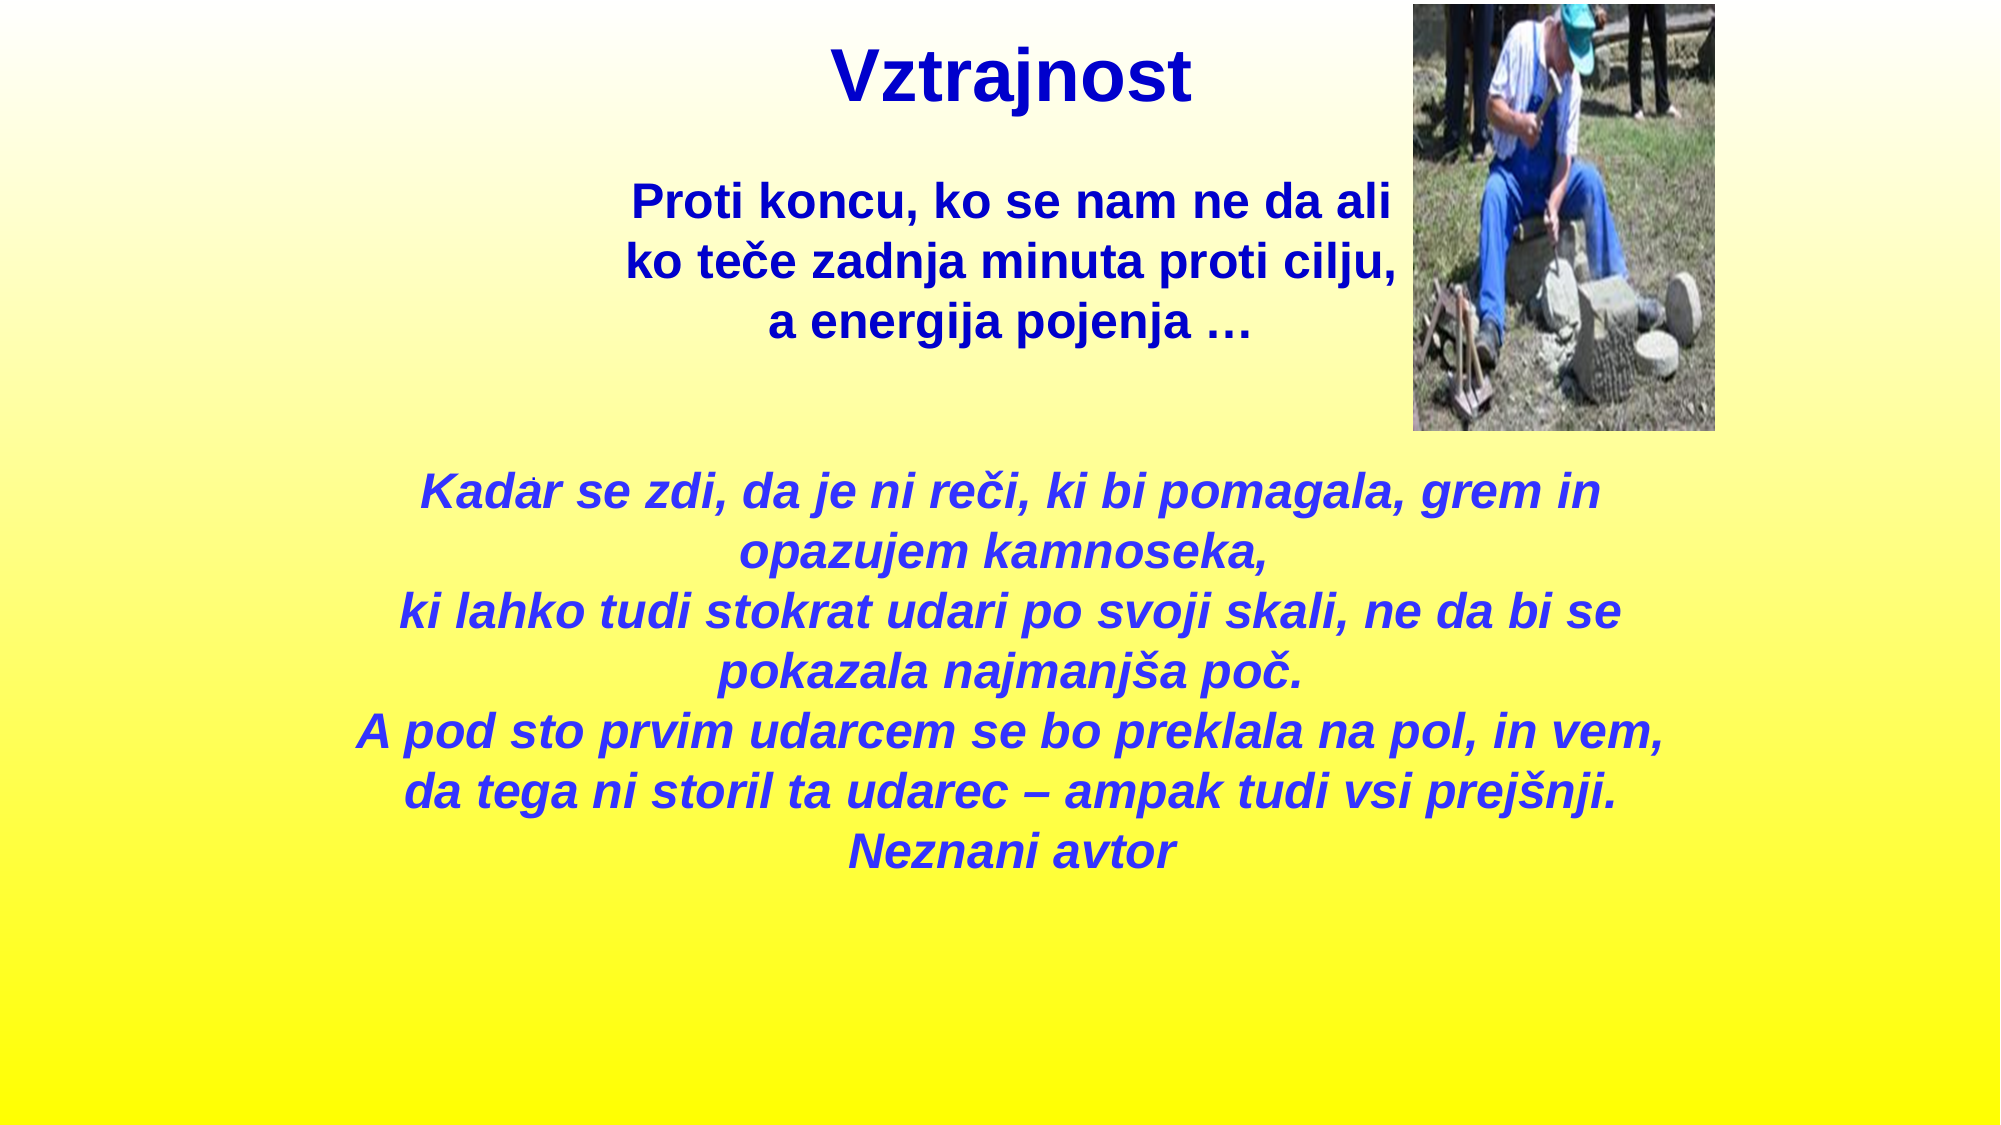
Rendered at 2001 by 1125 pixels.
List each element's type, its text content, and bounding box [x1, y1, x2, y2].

text_box . [515, 385, 1508, 541]
text_box Vztrajnost Proti koncu, ko se nam ne da ali ko teče zadnja minuta proti cilju, a energija pojenja … Kadar se zdi, da je ni reči, ki bi pomagala, grem in opazujem kamnoseka, ki lahko tudi stokrat udari po svoji skali, ne da bi se pokazala najmanjša poč. A pod sto prvim udarcem se bo preklala na pol, in vem, da tega ni storil ta udarec – ampak tudi vsi prejšnji. Neznani avtor [338, 19, 1686, 1125]
picture [1413, 4, 1715, 432]
